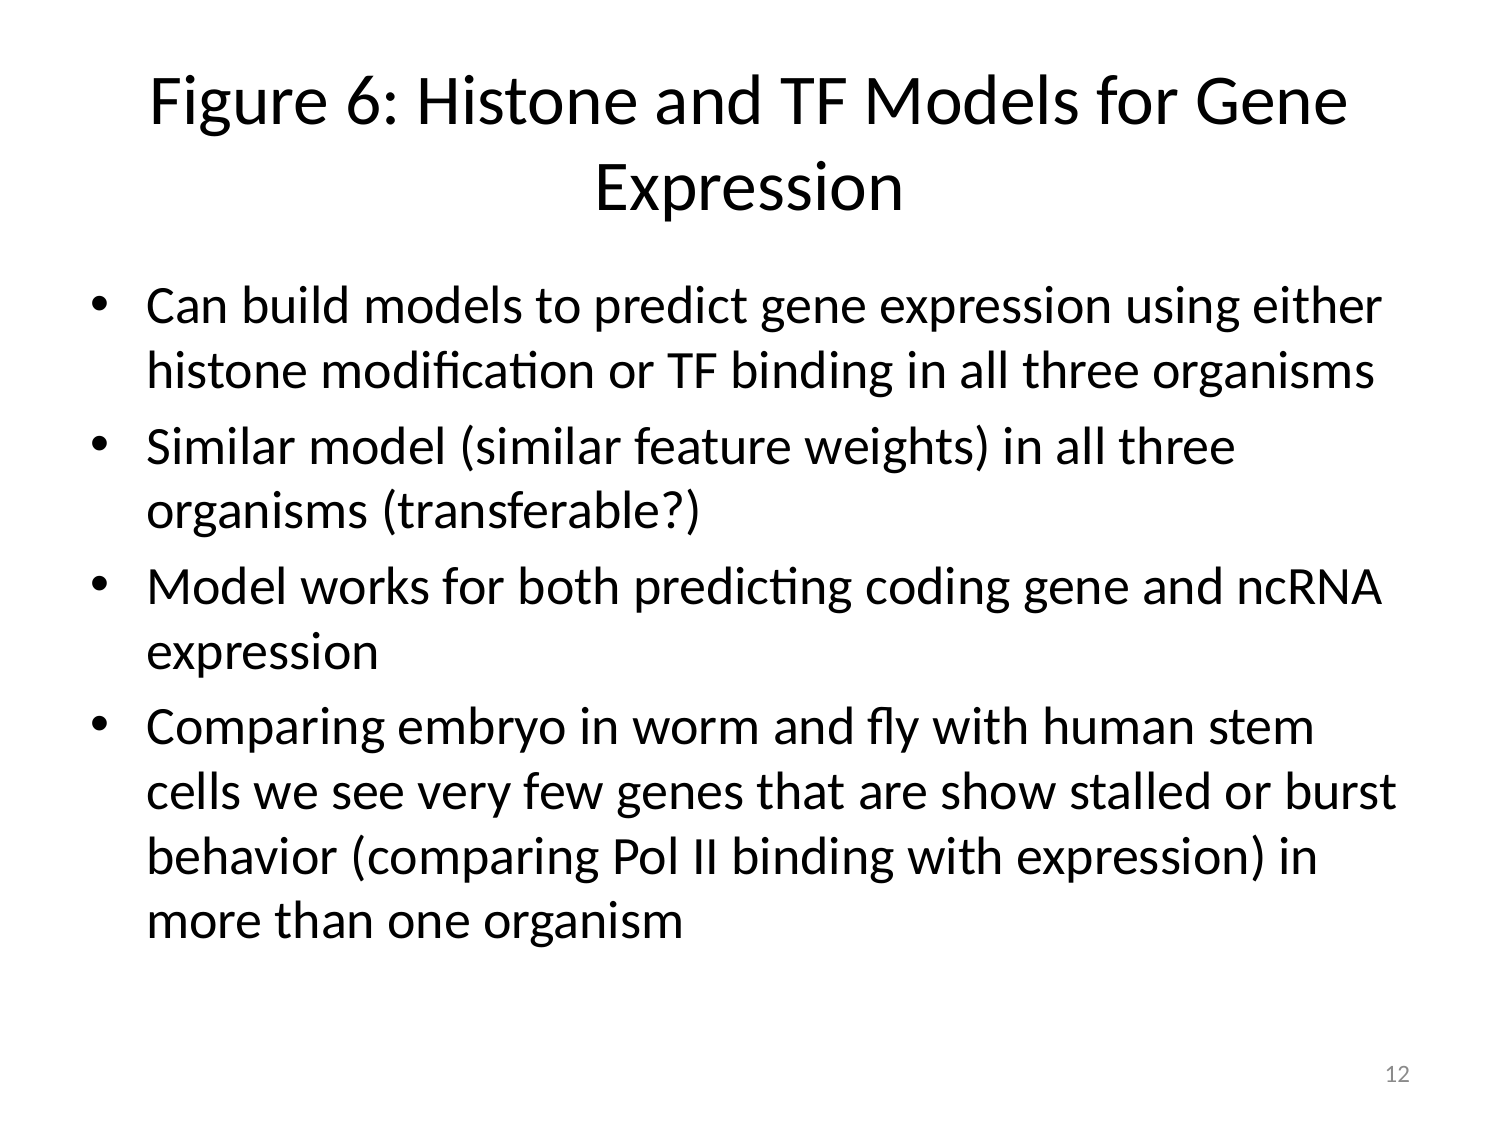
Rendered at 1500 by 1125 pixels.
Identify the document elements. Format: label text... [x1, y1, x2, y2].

title Figure 6: Histone and TF Models for Gene Expression [75, 45, 1425, 233]
slide_number 12 [1074, 1042, 1425, 1103]
list Can build models to predict gene expression using either histone modification or TF binding in all three organisms Similar model (similar feature weights) in all three organisms (transferable?) Model works for both predicting coding gene and ncRNA expression Comparing embryo in worm and fly with human stem cells we see very few genes that are show stalled or burst behavior (comparing Pol II binding with expression) in more than one organism [75, 262, 1425, 1005]
